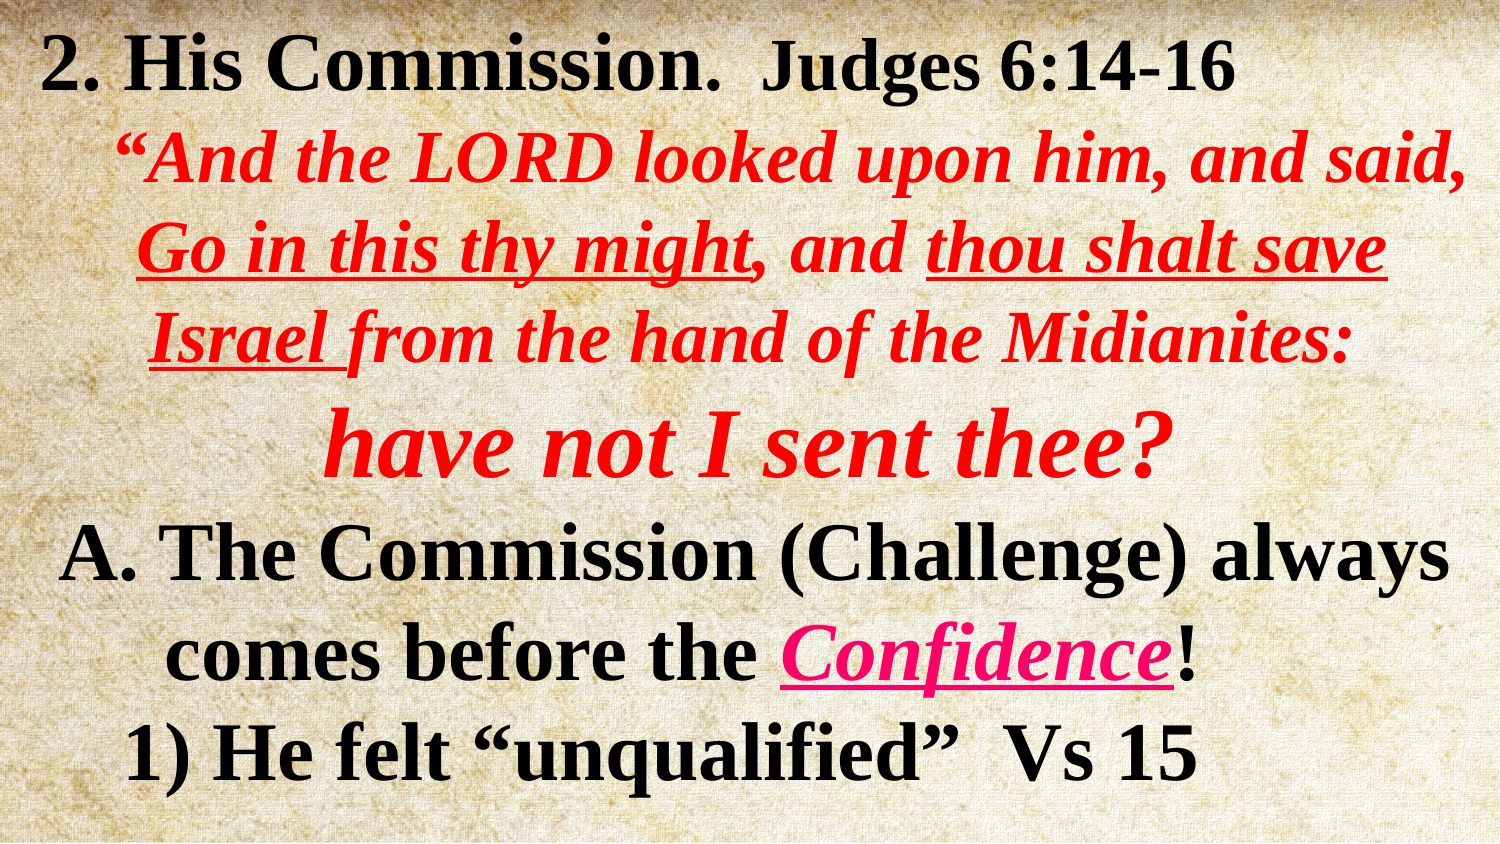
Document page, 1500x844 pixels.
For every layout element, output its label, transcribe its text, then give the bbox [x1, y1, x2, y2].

picture [0, 0, 1500, 844]
list 2. His Commission. Judges 6:14-16 “And the LORD looked upon him, and said, Go in this thy might, and thou shalt save Israel from the hand of the Midianites: have not I sent thee? A. The Commission (Challenge) always comes before the Confidence! 1) He felt “unqualified” Vs 15 [24, 0, 1500, 822]
